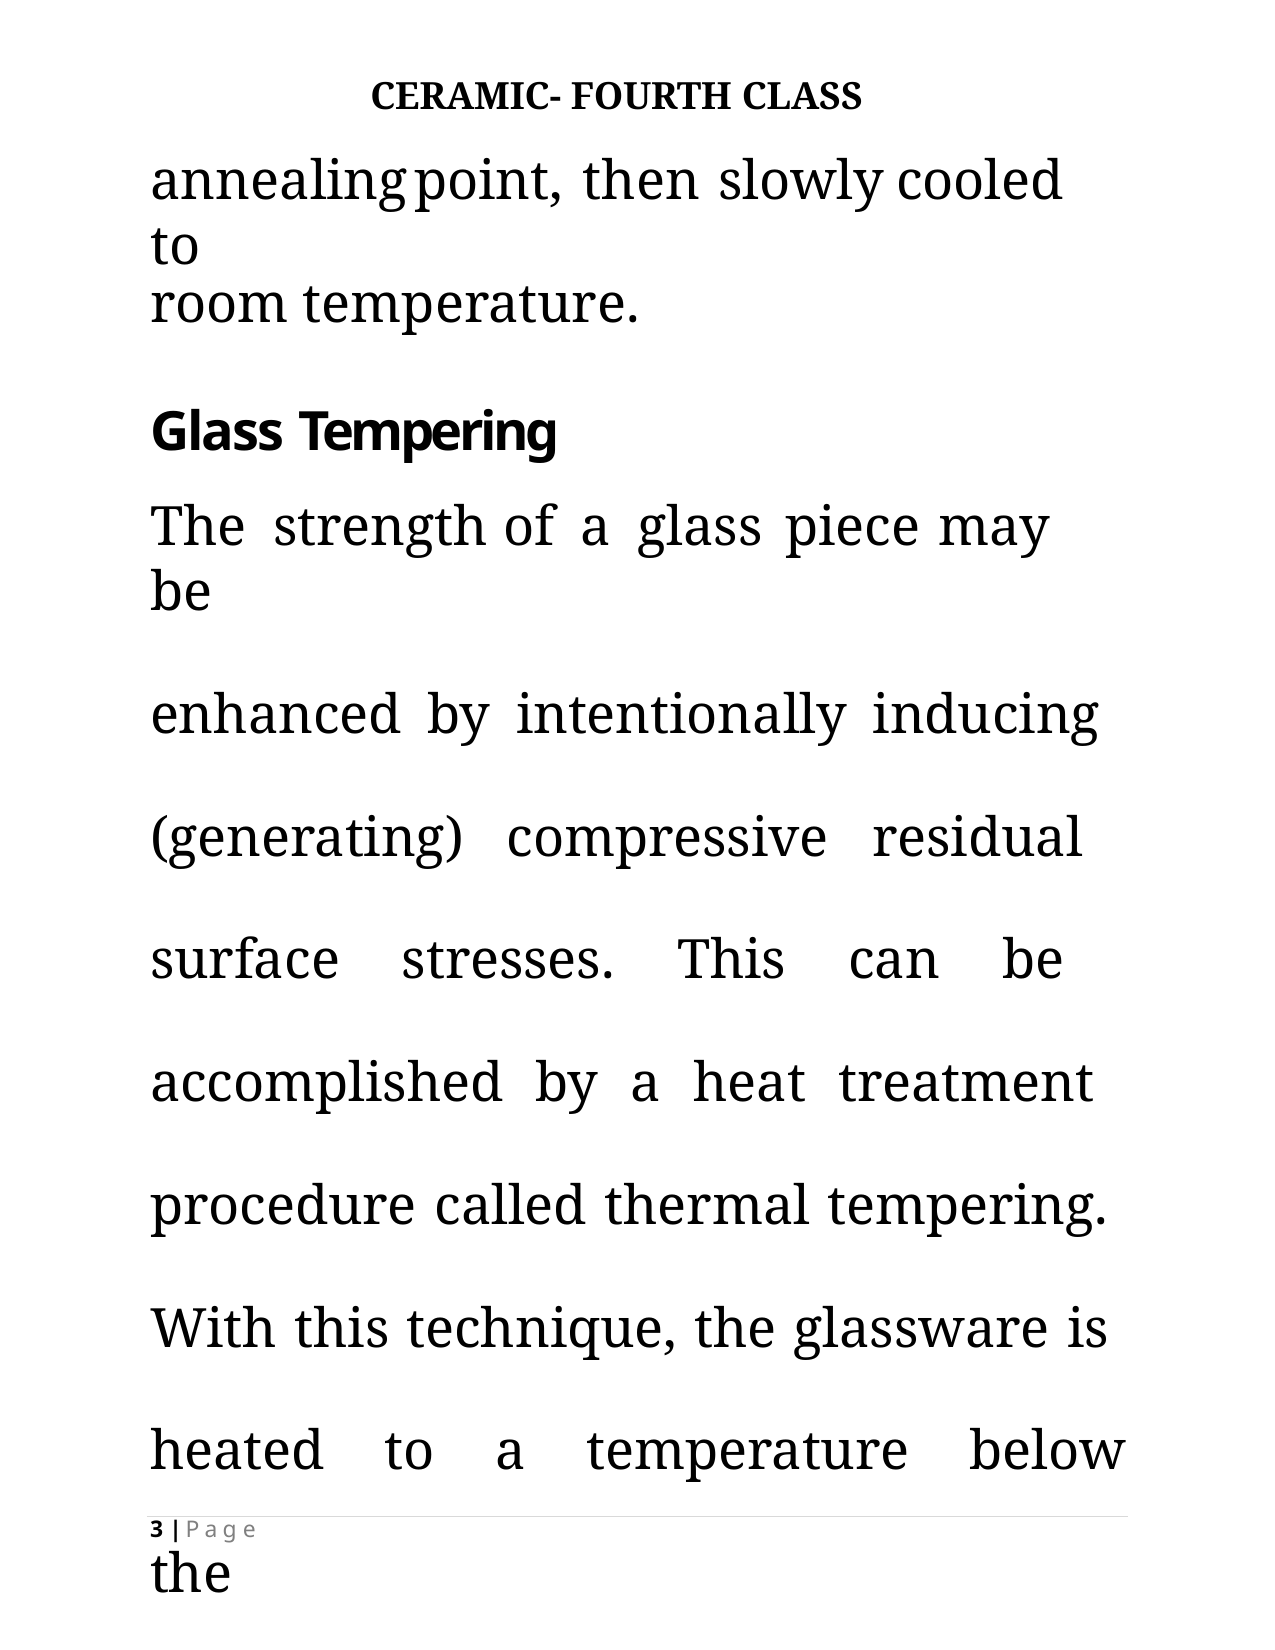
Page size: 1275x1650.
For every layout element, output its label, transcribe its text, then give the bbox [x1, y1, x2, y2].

title annealing point, then slowly cooled to [147, 143, 1128, 266]
text_box CERAMIC- FOURTH CLASS [368, 69, 907, 117]
text_box room temperature. Glass Tempering The strength of a glass piece may be enhanced by intentionally inducing (generating) compressive residual surface stresses. This can be accomplished by a heat treatment procedure called thermal tempering. With this technique, the glassware is heated to a temperature below the [147, 266, 1128, 1604]
slide_number 3 | P a g e [145, 1521, 261, 1650]
